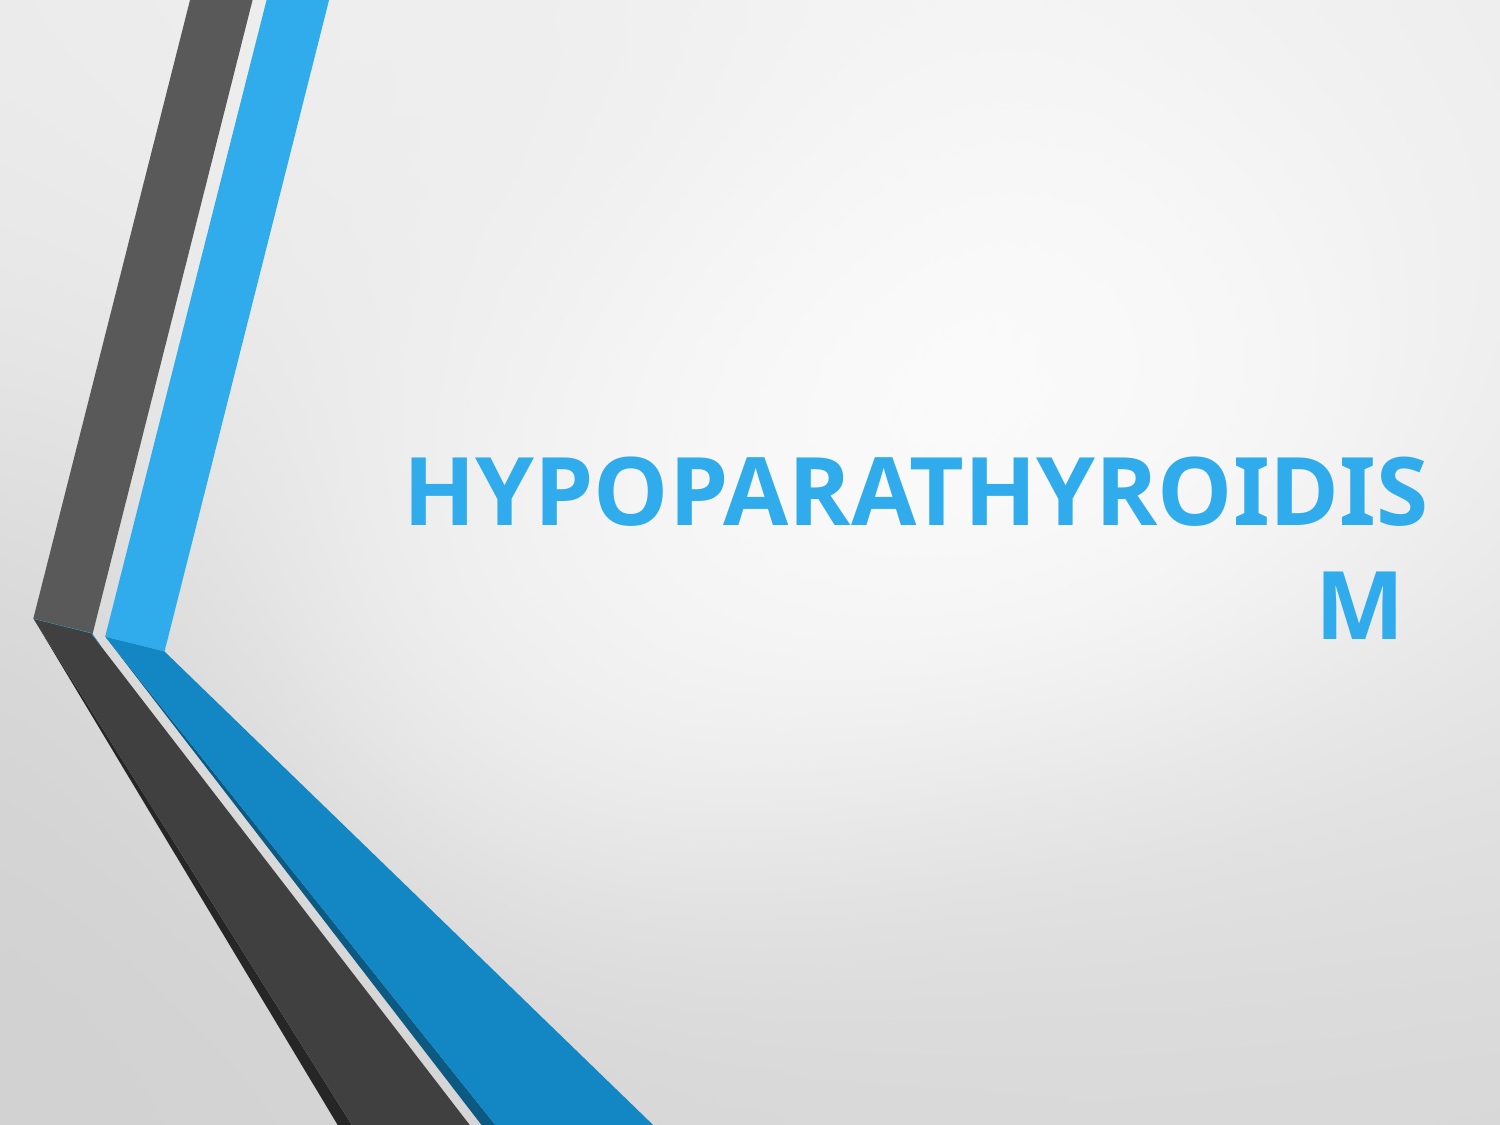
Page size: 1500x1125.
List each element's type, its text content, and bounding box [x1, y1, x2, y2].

title HYPOPARATHYROIDISM [365, 421, 1444, 666]
